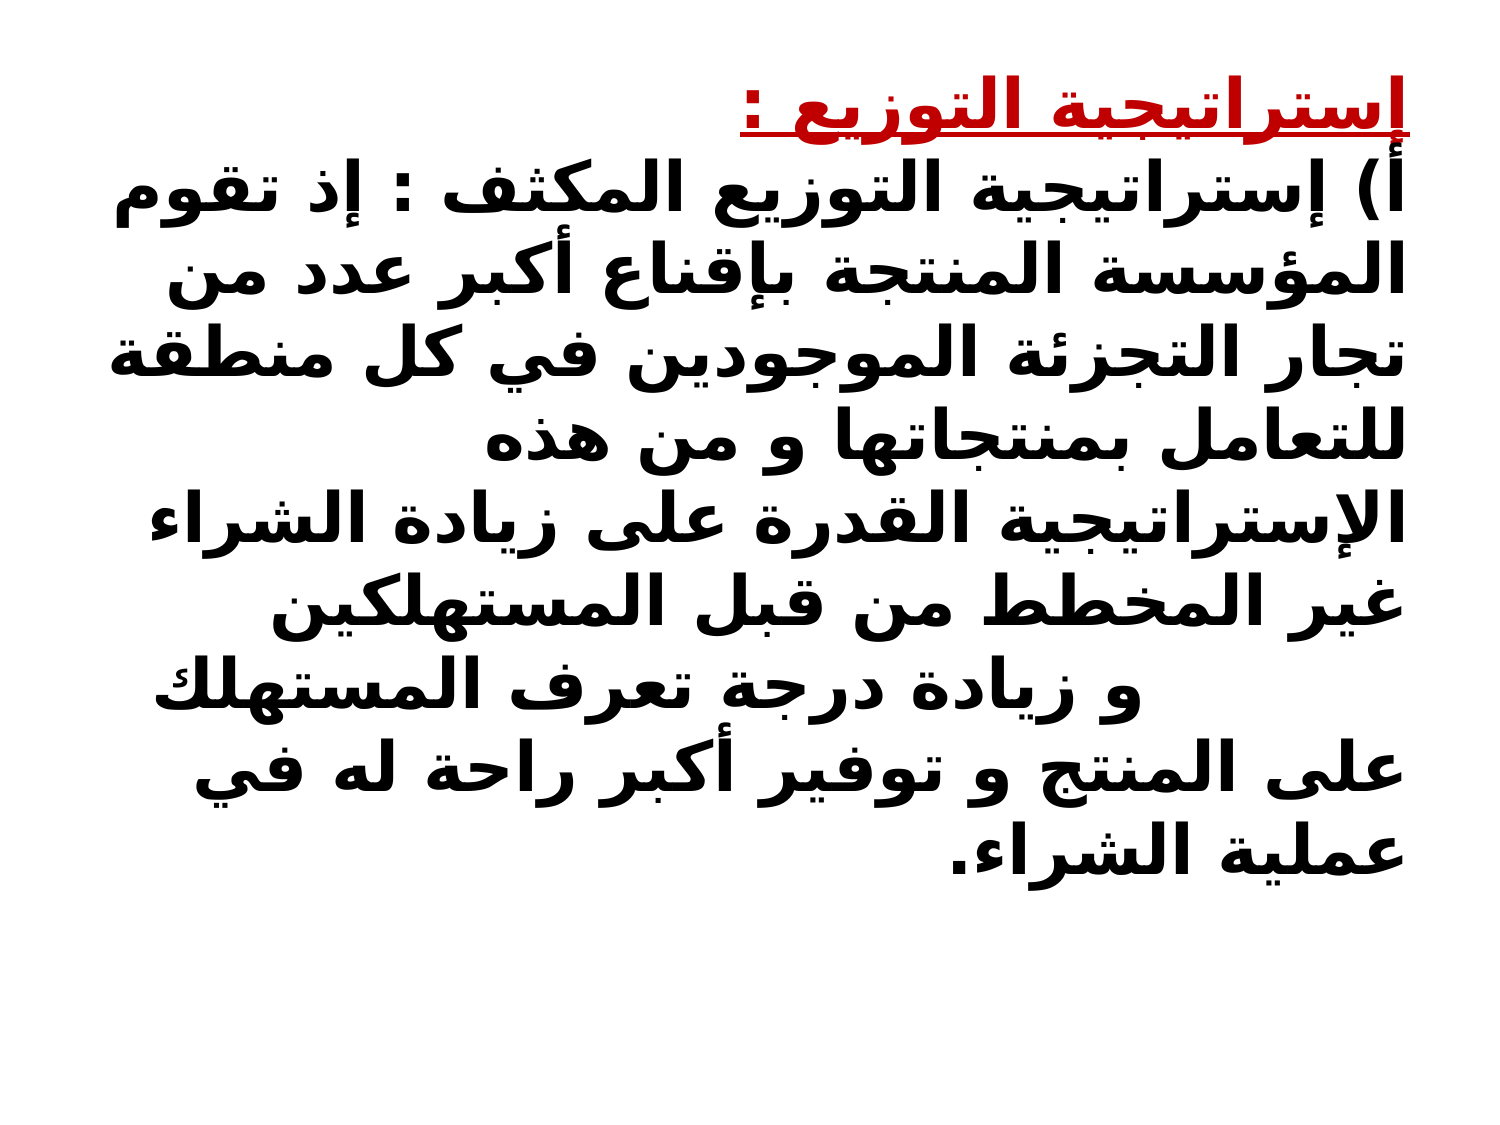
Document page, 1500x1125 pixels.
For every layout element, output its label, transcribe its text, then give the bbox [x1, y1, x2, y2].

title إستراتيجية التوزيع : أ) إستراتيجية التوزيع المكثف : إذ تقوم المؤسسة المنتجة بإقناع أكبر عدد من تجار التجزئة الموجودين في كل منطقة للتعامل بمنتجاتها و من هذه الإستراتيجية القدرة على زيادة الشراء غير المخطط من قبل المستهلكين و زيادة درجة تعرف المستهلك على المنتج و توفير أكبر راحة له في عملية الشراء. [75, 45, 1425, 903]
